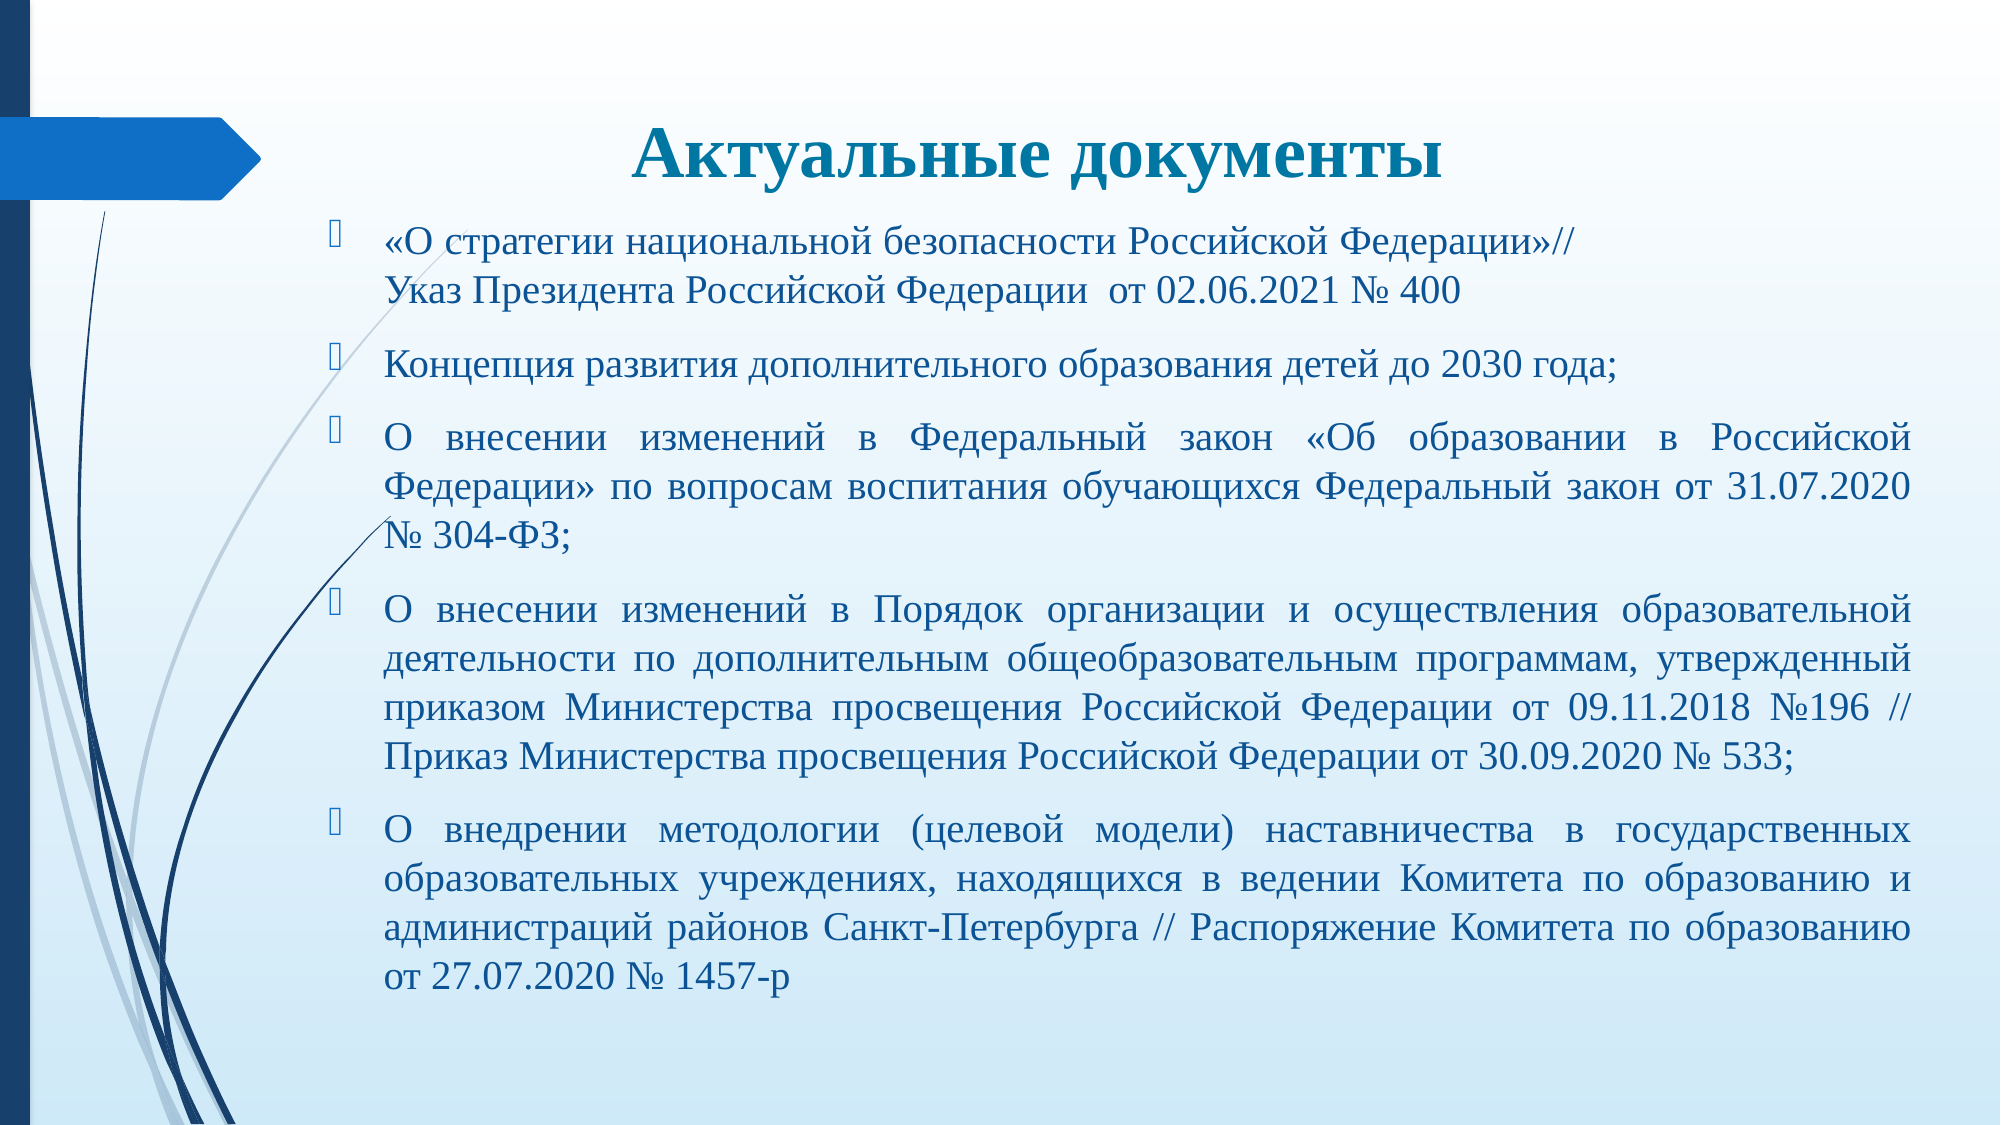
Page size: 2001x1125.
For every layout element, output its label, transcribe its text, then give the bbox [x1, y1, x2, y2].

list «О стратегии национальной безопасности Российской Федерации»// Указ Президента Российской Федерации от 02.06.2021 № 400 Концепция развития дополнительного образования детей до 2030 года; О внесении изменений в Федеральный закон «Об образовании в Российской Федерации» по вопросам воспитания обучающихся Федеральный закон от 31.07.2020 № 304-ФЗ; О внесении изменений в Порядок организации и осуществления образовательной деятельности по дополнительным общеобразовательным программам, утвержденный приказом Министерства просвещения Российской Федерации от 09.11.2018 №196 // Приказ Министерства просвещения Российской Федерации от 30.09.2020 № 533; О внедрении методологии (целевой модели) наставничества в государственных образовательных учреждениях, находящихся в ведении Комитета по образованию и администраций районов Санкт-Петербурга // Распоряжение Комитета по образованию от 27.07.2020 № 1457-р [313, 149, 1929, 1042]
title Актуальные документы [339, 95, 1736, 149]
